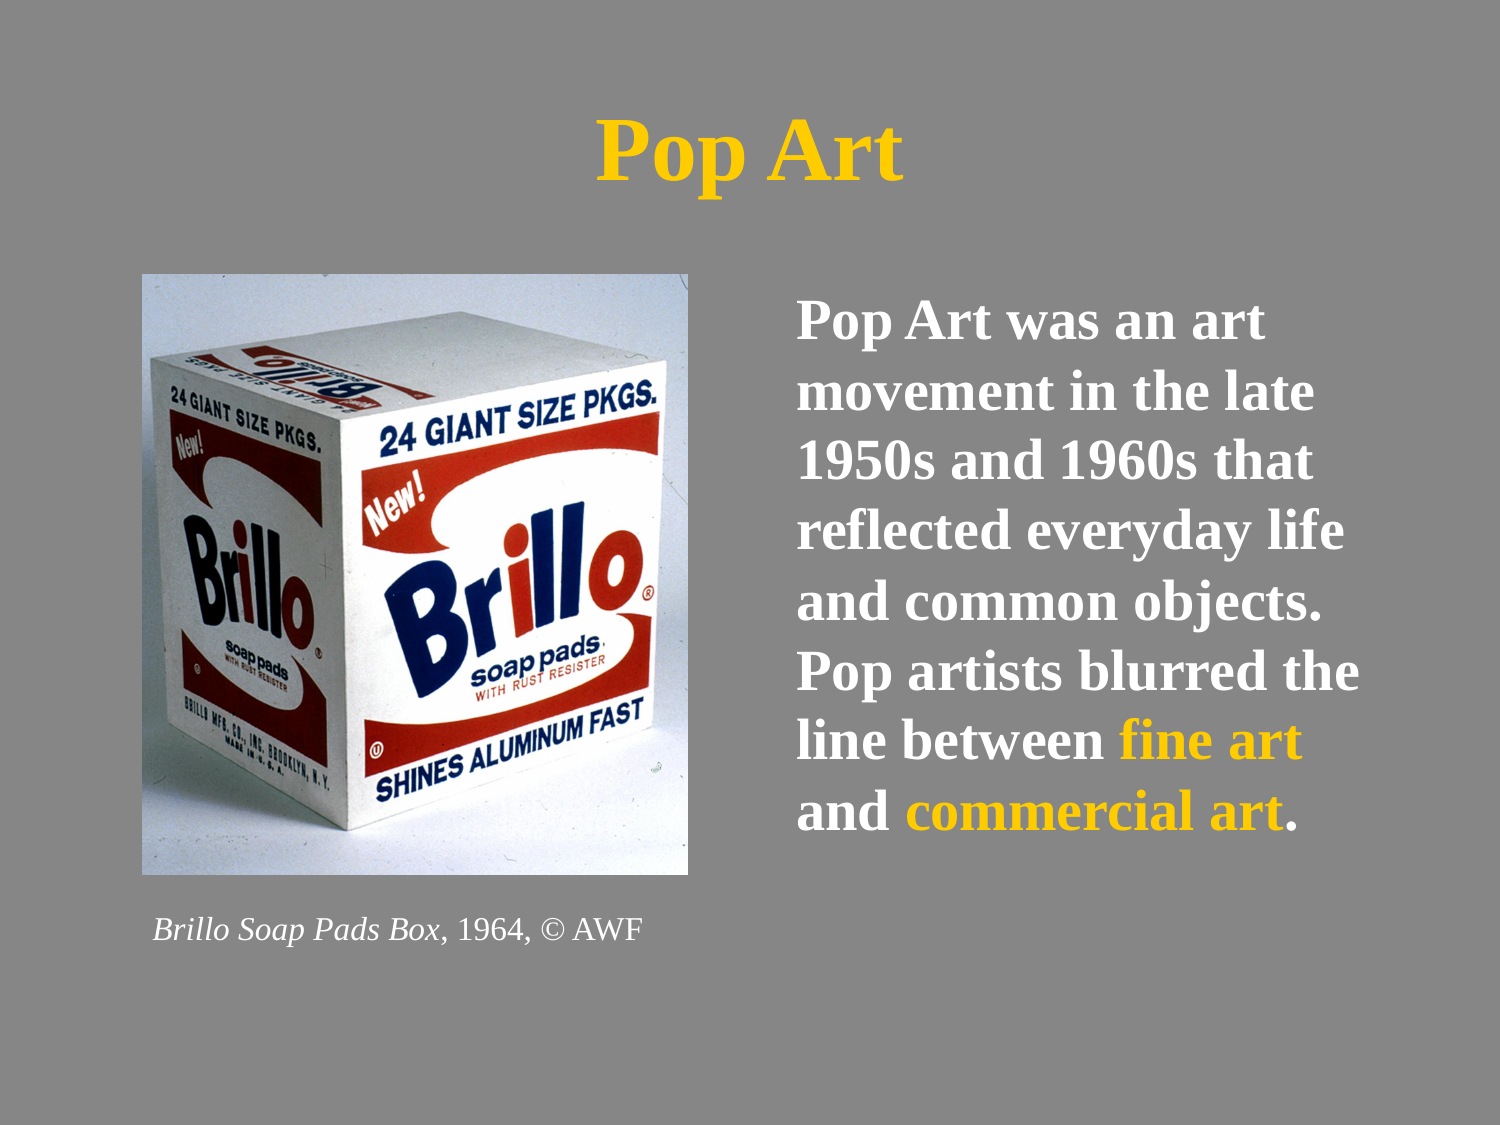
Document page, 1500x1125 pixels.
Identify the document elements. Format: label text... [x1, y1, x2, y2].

text_box Brillo Soap Pads Box, 1964, © AWF [137, 900, 763, 956]
list Pop Art was an art movement in the late 1950s and 1960s that reflected everyday life and common objects. Pop artists blurred the line between fine art and commercial art. [725, 212, 1413, 925]
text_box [142, 274, 688, 876]
title Pop Art [112, 50, 1388, 238]
